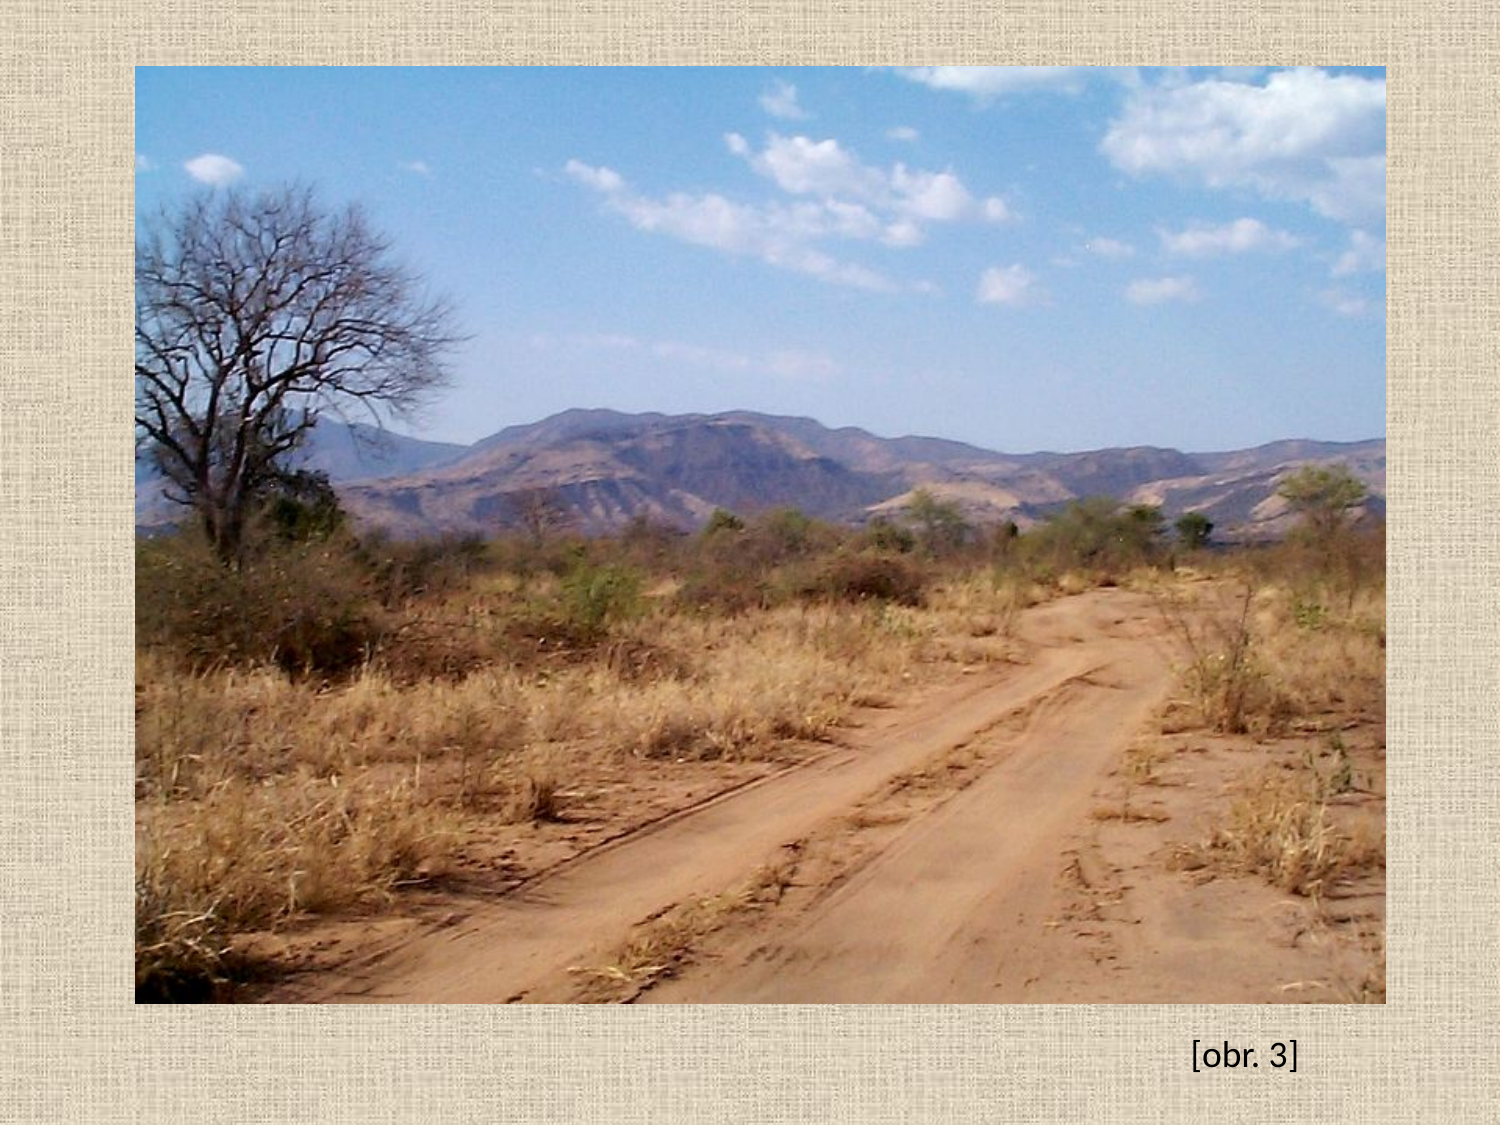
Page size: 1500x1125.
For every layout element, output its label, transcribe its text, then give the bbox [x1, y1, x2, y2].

picture [0, 0, 1500, 1125]
text_box [obr. 3] [1175, 1023, 1315, 1083]
